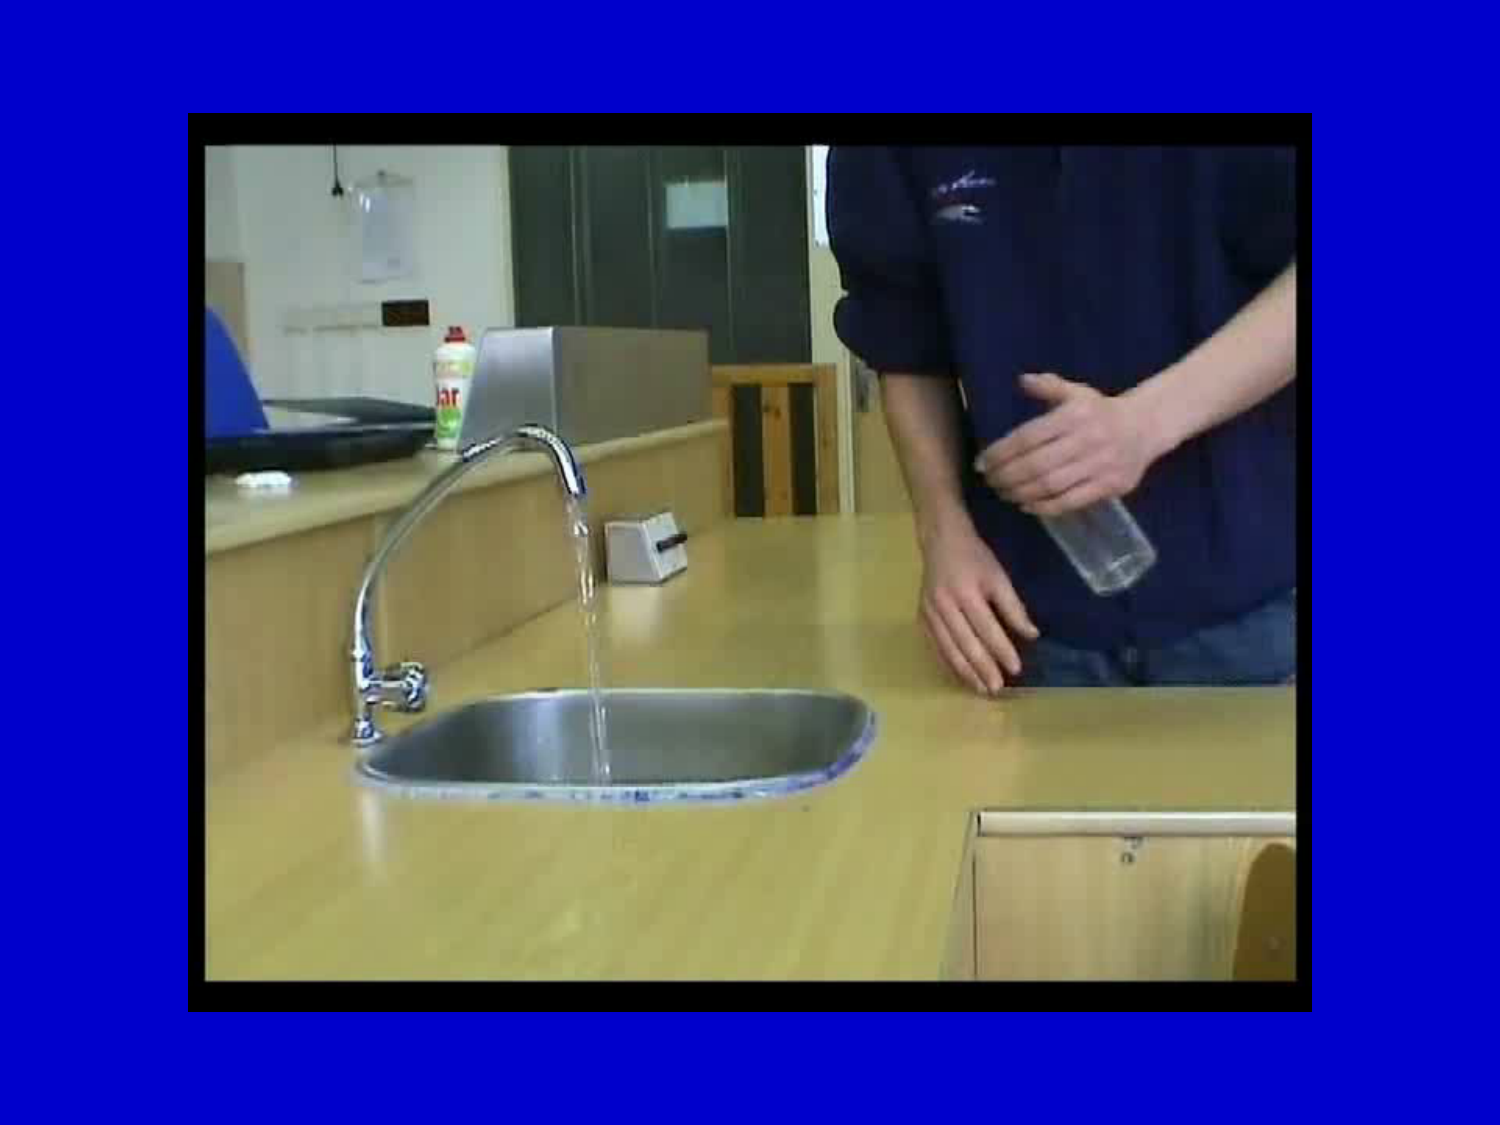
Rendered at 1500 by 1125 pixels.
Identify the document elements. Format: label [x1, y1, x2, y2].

text_box [187, 112, 1313, 1013]
